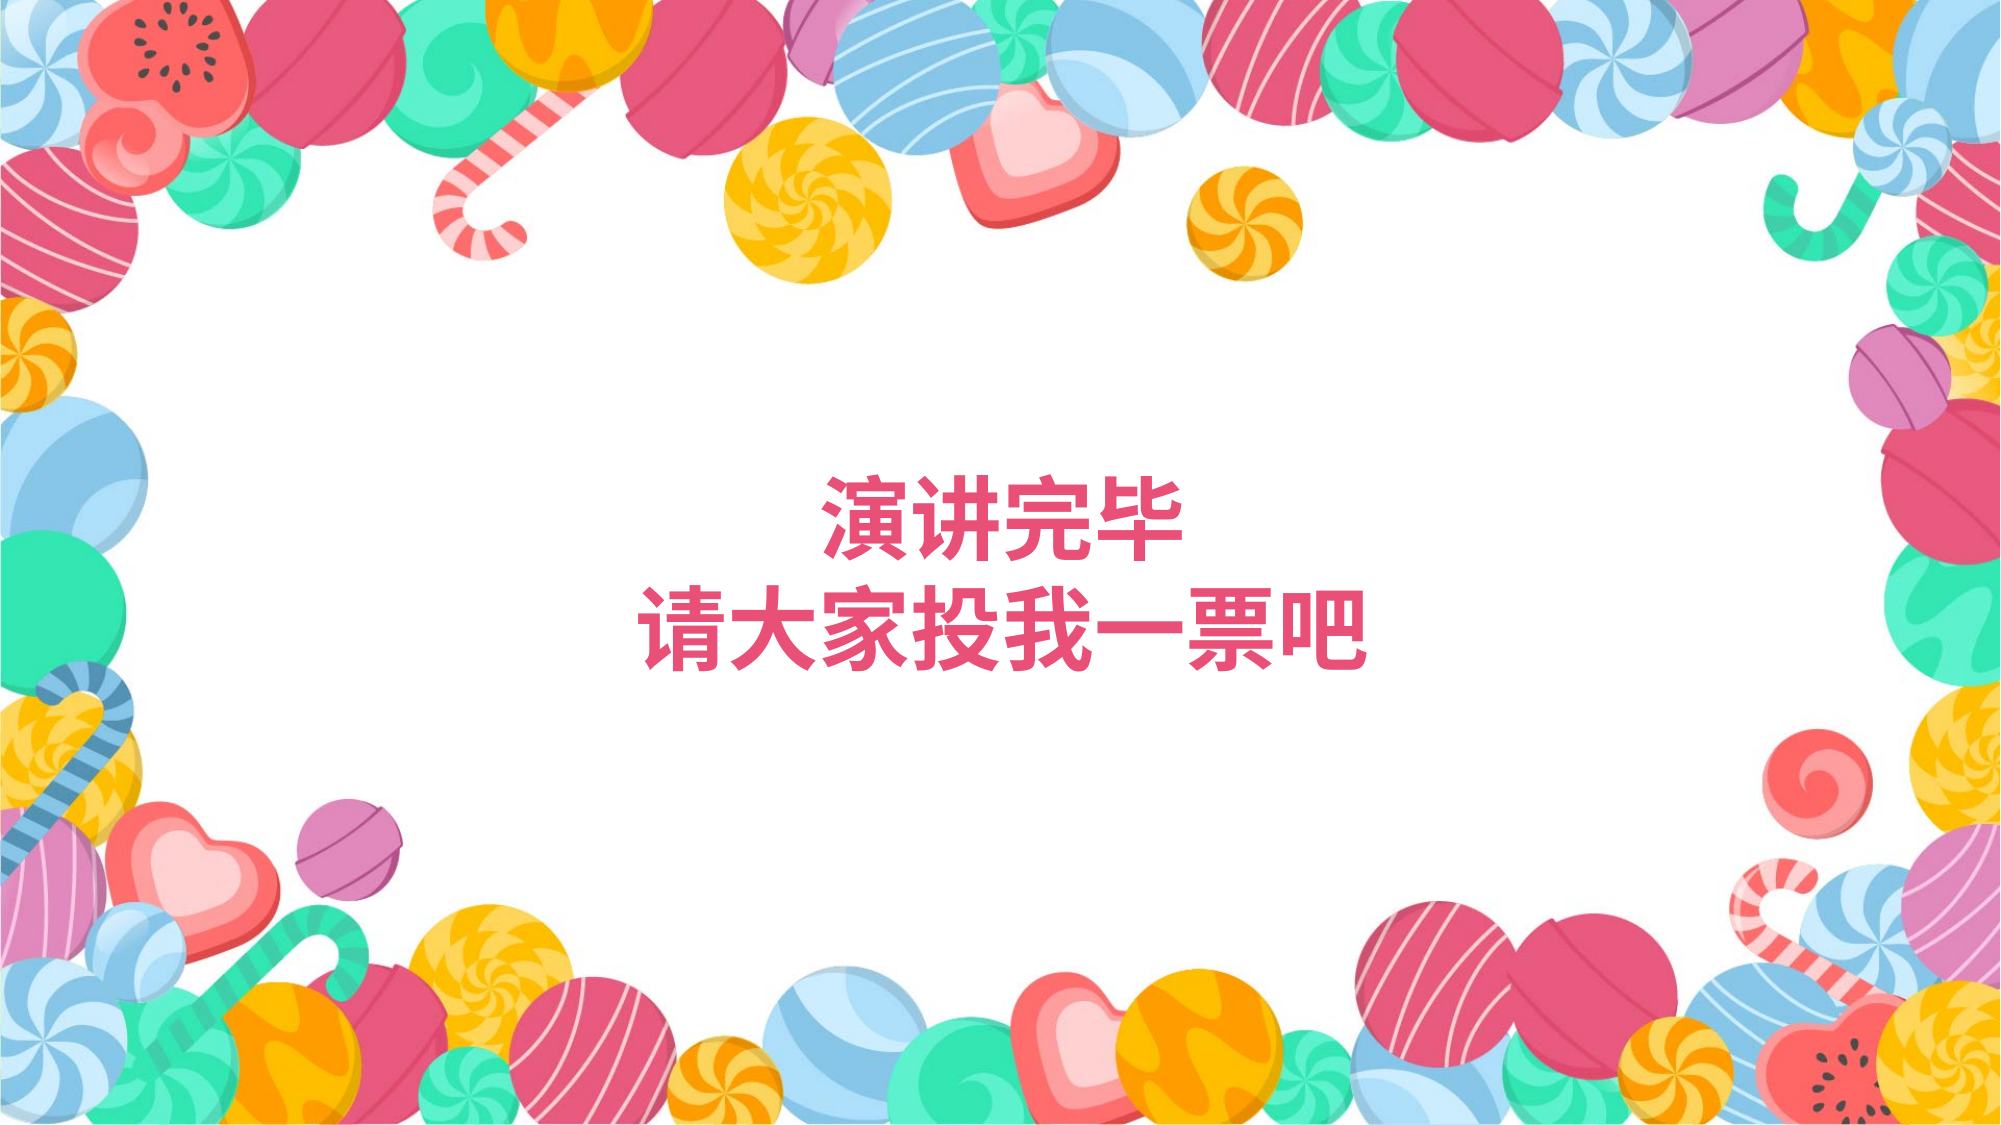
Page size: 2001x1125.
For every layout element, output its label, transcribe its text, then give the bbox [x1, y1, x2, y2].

text_box 演讲完毕 请大家投我一票吧 [397, 399, 1608, 689]
picture [0, 0, 2001, 1125]
